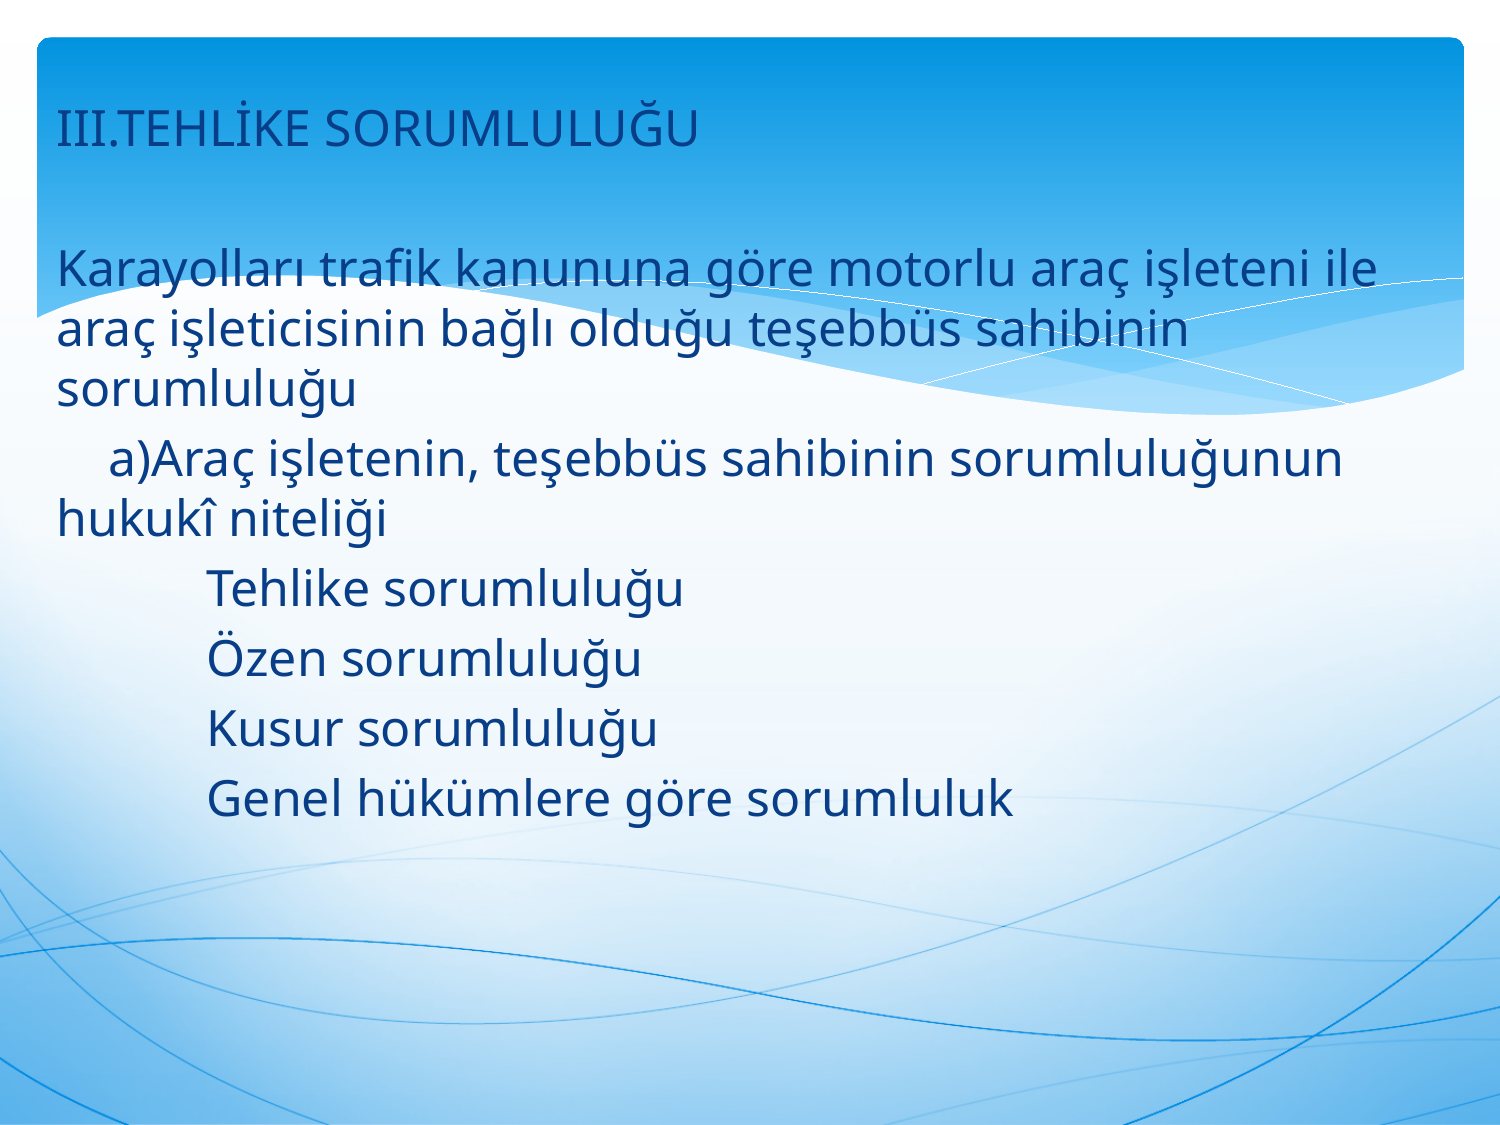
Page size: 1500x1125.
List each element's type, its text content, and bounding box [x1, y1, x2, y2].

list III.TEHLİKE SORUMLULUĞU Karayolları trafik kanununa göre motorlu araç işleteni ile araç işleticisinin bağlı olduğu teşebbüs sahibinin sorumluluğu a)Araç işletenin, teşebbüs sahibinin sorumluluğunun hukukî niteliği Tehlike sorumluluğu Özen sorumluluğu Kusur sorumluluğu Genel hükümlere göre sorumluluk [41, 88, 1425, 1125]
